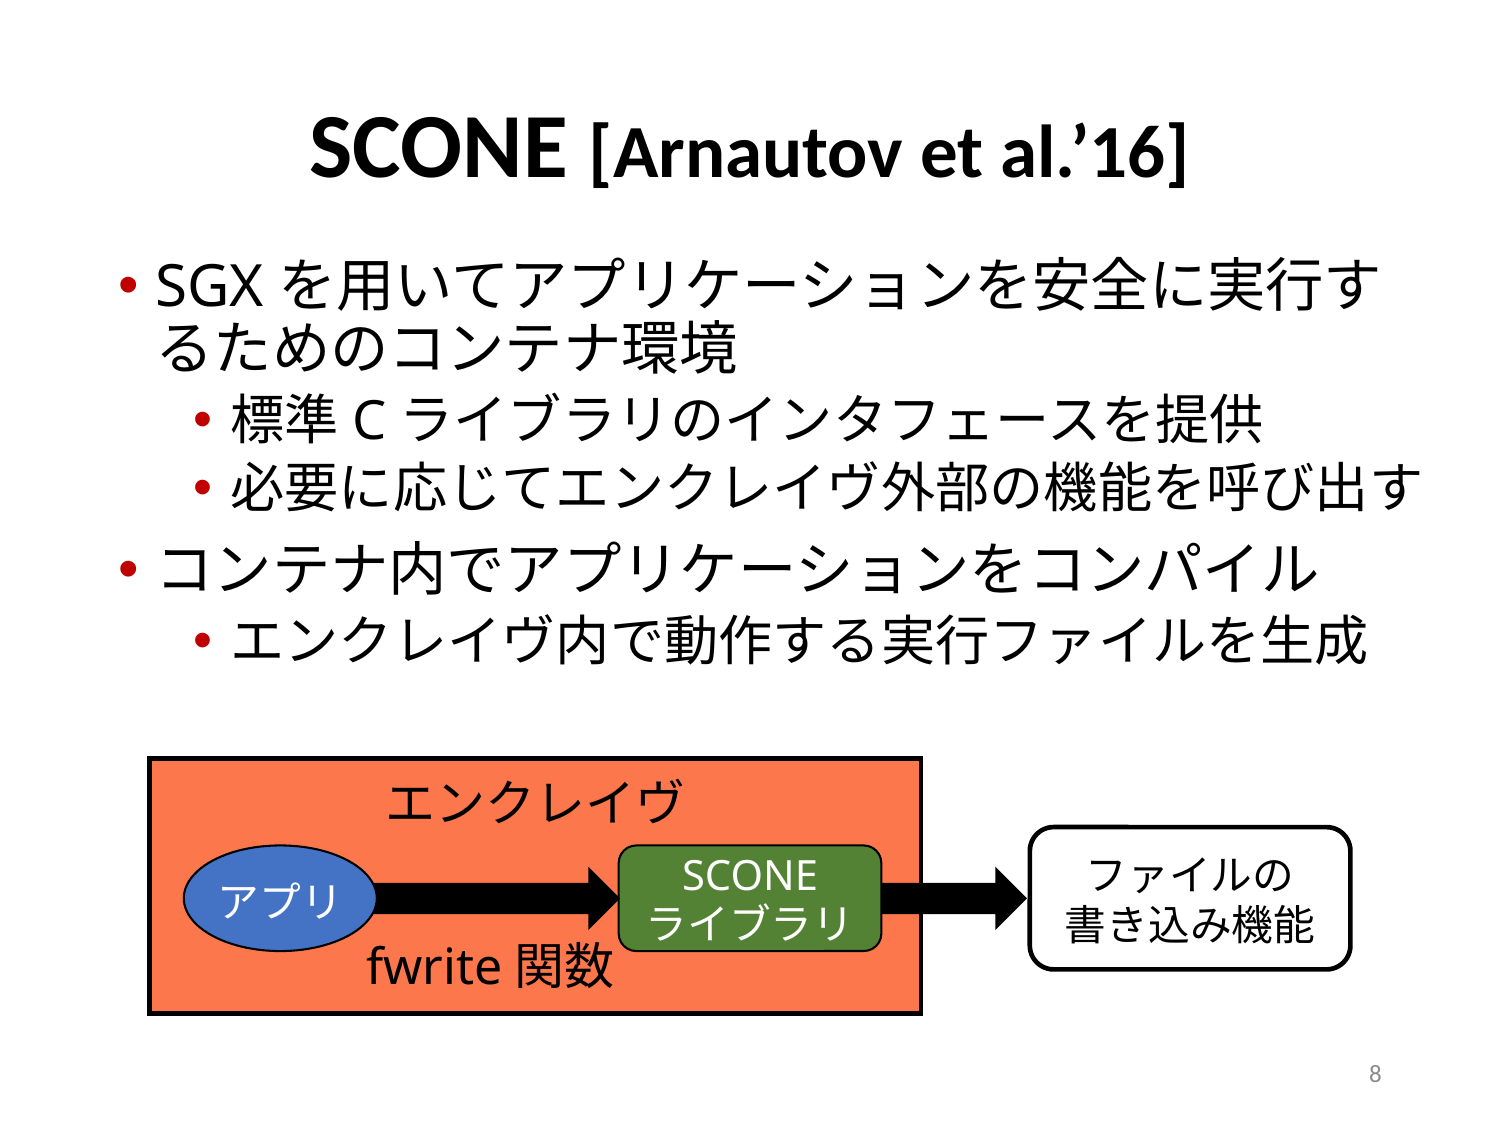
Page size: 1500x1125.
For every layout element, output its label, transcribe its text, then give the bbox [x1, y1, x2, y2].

text_box ファイルの 書き込み機能 [1029, 826, 1351, 970]
text_box SCONE ライブラリ [617, 844, 883, 953]
slide_number 8 [1059, 1042, 1397, 1103]
text_box アプリ [182, 844, 378, 953]
title SCONE [Arnautov et al.’16] [103, 59, 1397, 237]
text_box [883, 866, 1028, 931]
text_box fwrite関数 [351, 927, 630, 1003]
list SGXを用いてアプリケーションを安全に実行するためのコンテナ環境 標準Cライブラリのインタフェースを提供 必要に応じてエンクレイヴ外部の機能を呼び出す コンテナ内でアプリケーションをコンパイル エンクレイヴ内で動作する実行ファイルを生成 [103, 248, 1447, 1014]
text_box [374, 866, 621, 927]
